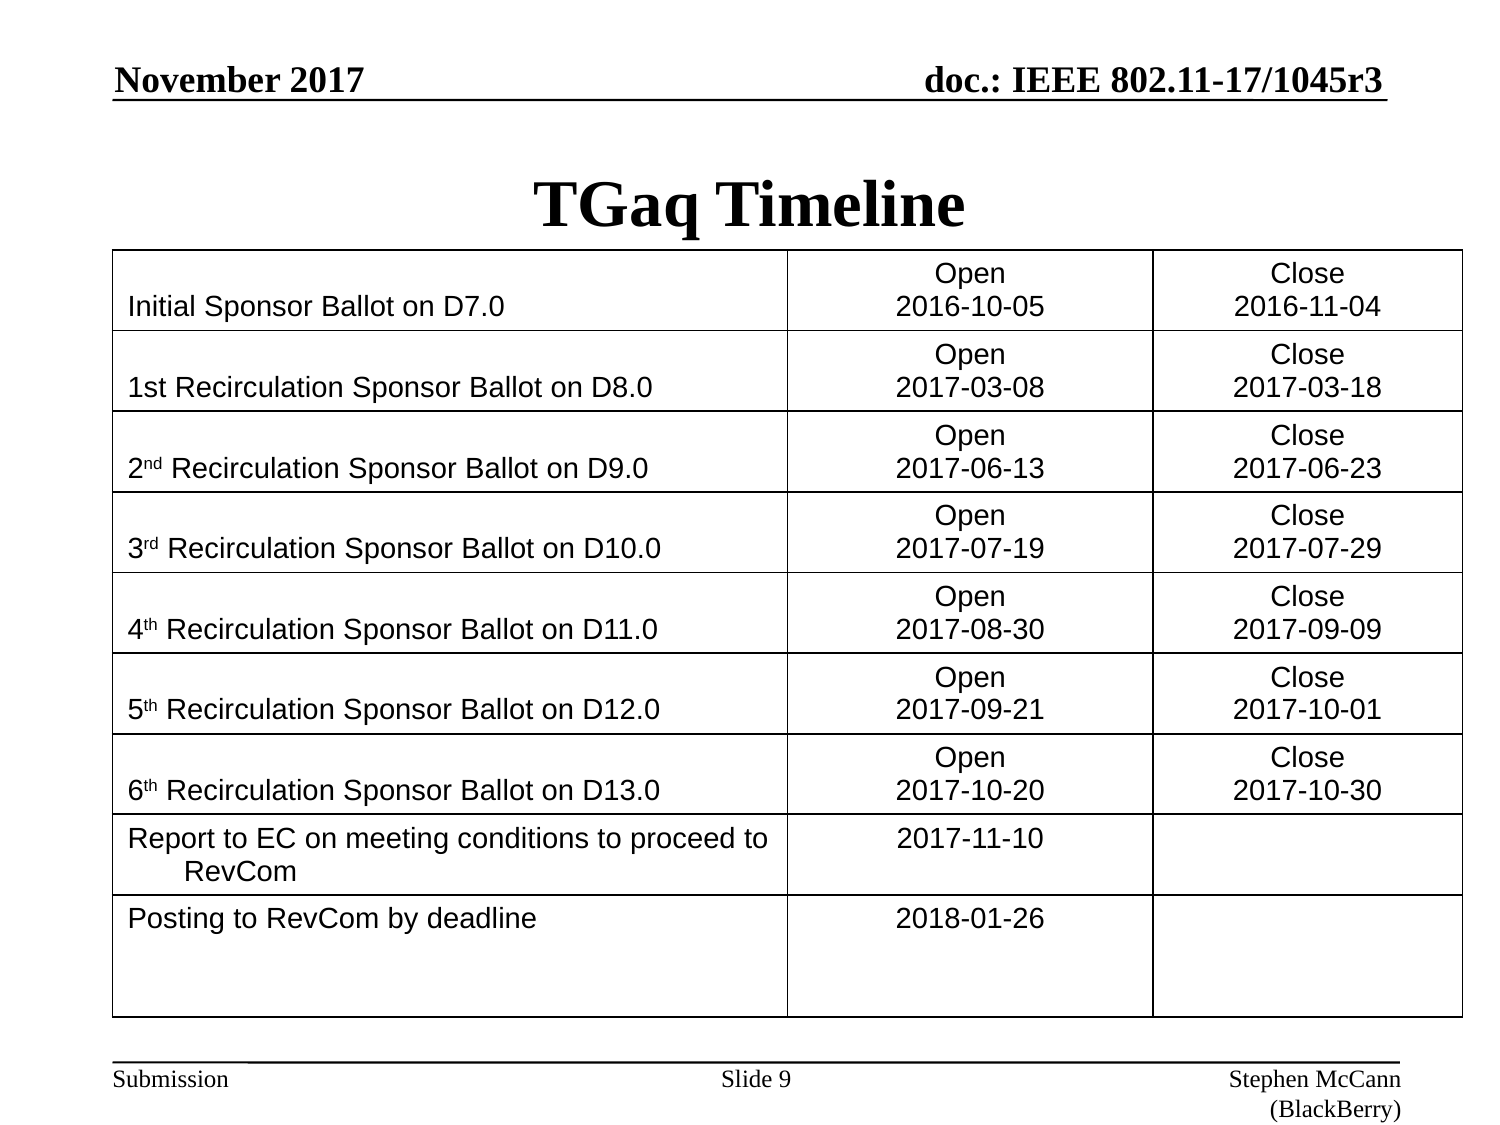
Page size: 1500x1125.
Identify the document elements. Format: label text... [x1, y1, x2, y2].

table_cell Close 2017-10-01 [1154, 654, 1462, 733]
table_cell Open 2017-06-13 [788, 412, 1152, 491]
table_cell 1st Recirculation Sponsor Ballot on D8.0 [113, 331, 787, 410]
table_header Open 2016-10-05 [788, 251, 1152, 330]
table_cell 5th Recirculation Sponsor Ballot on D12.0 [113, 654, 787, 733]
table_header Close 2016-11-04 [1154, 251, 1462, 330]
table_cell Open 2017-07-19 [788, 493, 1152, 572]
slide_number Slide 9 [712, 1061, 800, 1093]
table_cell 4th Recirculation Sponsor Ballot on D11.0 [113, 573, 787, 652]
table_cell Open 2017-08-30 [788, 573, 1152, 652]
table_cell [1154, 896, 1462, 1016]
table_cell 6th Recirculation Sponsor Ballot on D13.0 [113, 735, 787, 813]
table_cell Open 2017-09-21 [788, 654, 1152, 733]
table_cell 2018-01-26 [788, 896, 1152, 1016]
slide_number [114, 54, 374, 101]
table_cell Close 2017-10-30 [1154, 735, 1462, 813]
table_cell Close 2017-03-18 [1154, 331, 1462, 410]
table_cell Report to EC on meeting conditions to proceed to RevCom [113, 815, 787, 894]
table_cell Close 2017-06-23 [1154, 412, 1462, 491]
table_cell Open 2017-03-08 [788, 331, 1152, 410]
title TGaq Timeline [112, 112, 1388, 249]
table_header Initial Sponsor Ballot on D7.0 [113, 251, 787, 330]
table_cell 2017-11-10 [788, 815, 1152, 894]
table_cell 2nd Recirculation Sponsor Ballot on D9.0 [113, 412, 787, 491]
table_cell 3rd Recirculation Sponsor Ballot on D10.0 [113, 493, 787, 572]
table_cell Close 2017-07-29 [1154, 493, 1462, 572]
table_cell Open 2017-10-20 [788, 735, 1152, 813]
table_cell Close 2017-09-09 [1154, 573, 1462, 652]
table_cell Posting to RevCom by deadline [113, 896, 787, 1016]
footer Stephen McCann (BlackBerry) [1092, 1061, 1402, 1093]
table_cell [1154, 815, 1462, 894]
